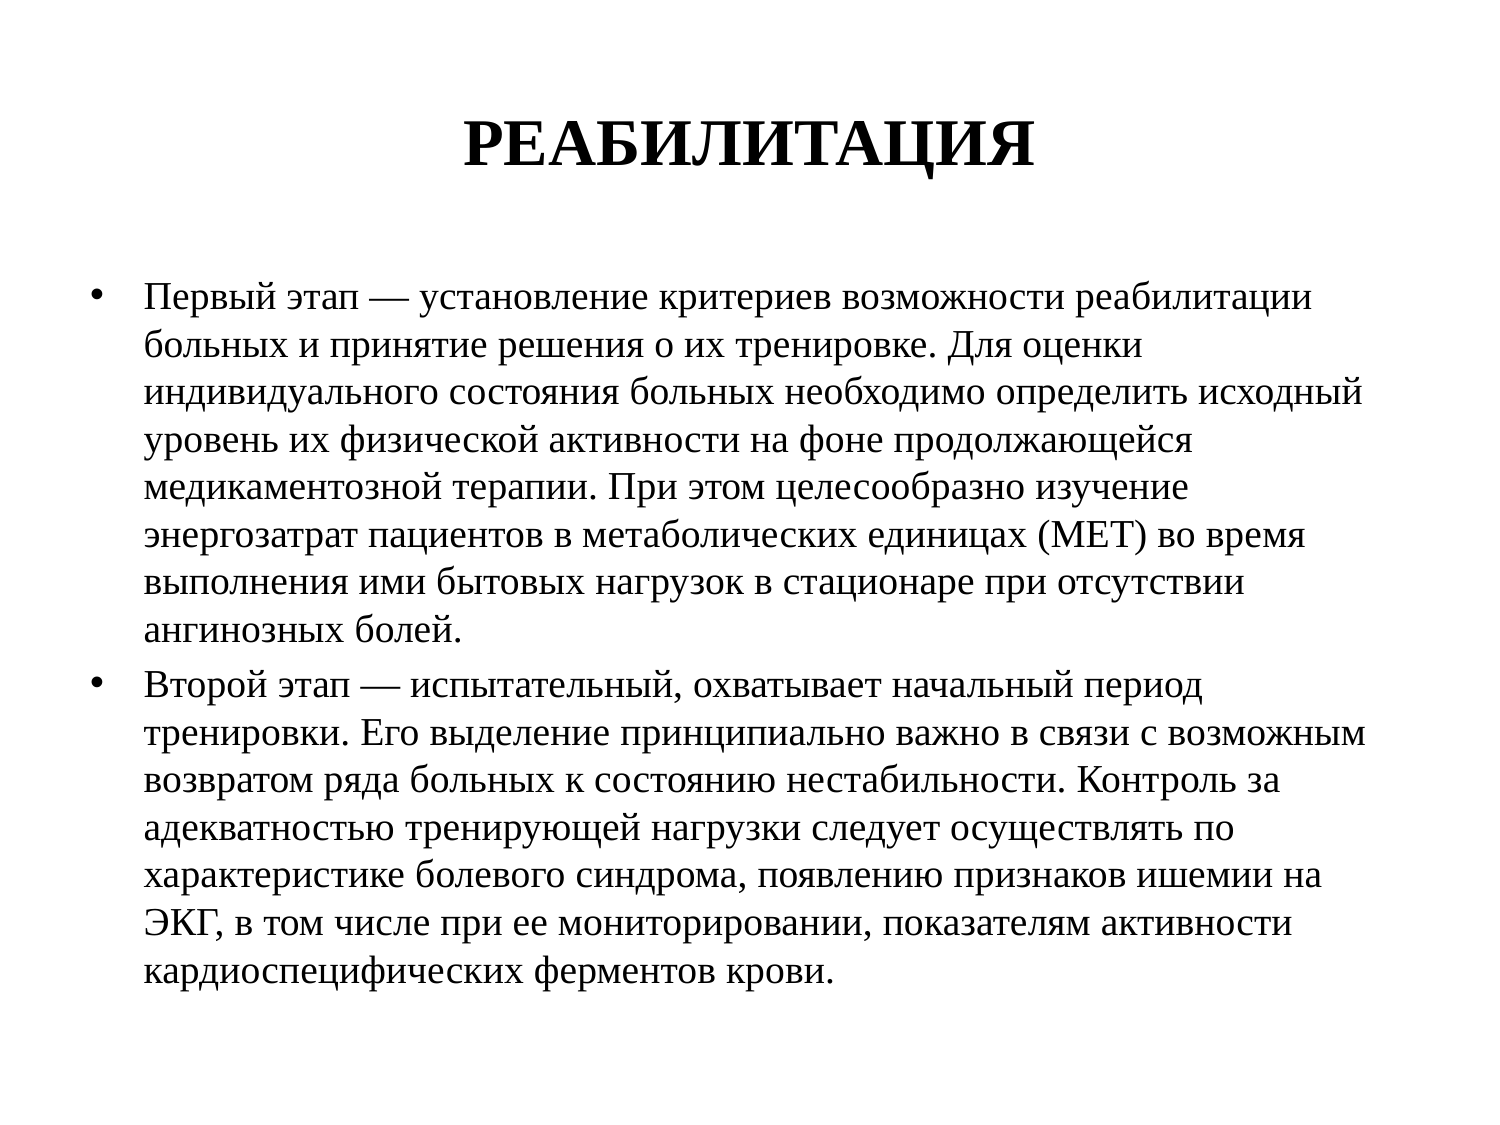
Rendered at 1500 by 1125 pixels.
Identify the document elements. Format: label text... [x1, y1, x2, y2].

title РЕАБИЛИТАЦИЯ [75, 45, 1425, 233]
list Первый этап — установление критериев возможности реабилитации больных и принятие решения о их тренировке. Для оценки индивидуального состояния больных необходимо определить исходный уровень их физической активности на фоне продолжающейся медикаментозной терапии. При этом целесообразно изучение энергозатрат пациентов в метаболических единицах (МЕТ) во время выполнения ими бытовых нагрузок в стационаре при отсутствии ангинозных болей. Второй этап — испытательный, охватывает начальный период тренировки. Его выделение принципиально важно в связи с возможным возвратом ряда больных к состоянию нестабильности. Контроль за адекватностью тренирующей нагрузки следует осуществлять по характеристике болевого синдрома, появлению признаков ишемии на ЭКГ, в том числе при ее мониторировании, показателям активности кардиоспецифических ферментов крови. [75, 262, 1425, 1005]
